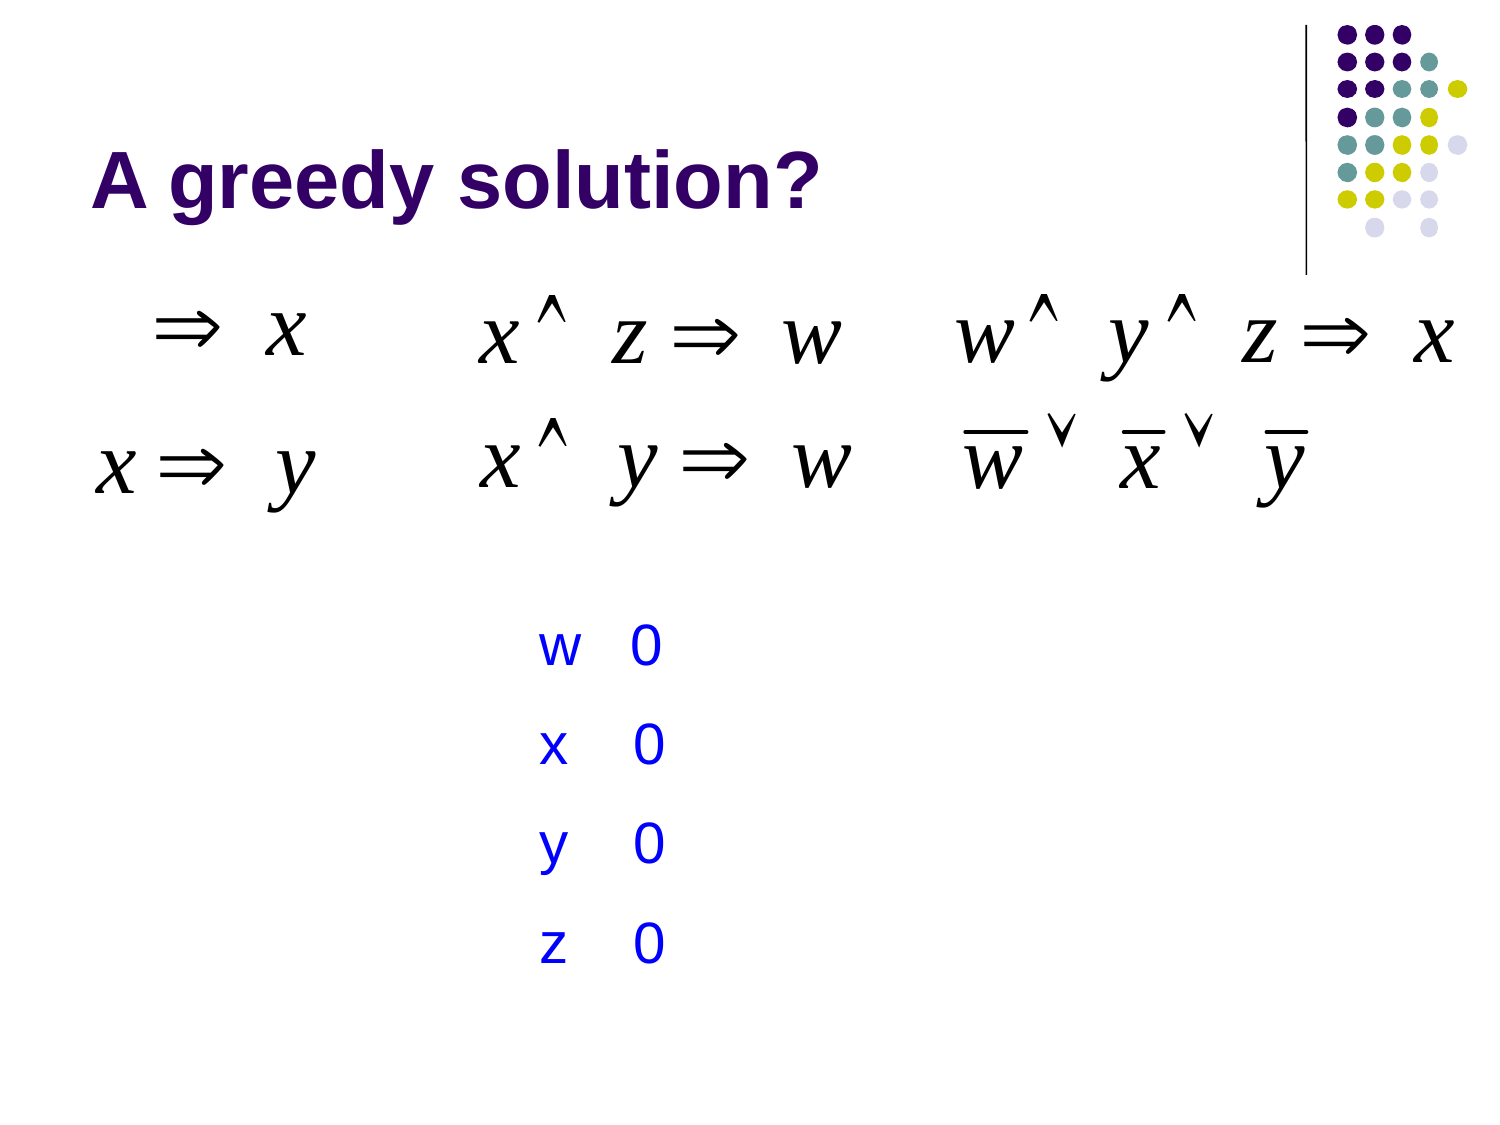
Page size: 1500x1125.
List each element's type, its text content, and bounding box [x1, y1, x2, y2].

title A greedy solution? [75, 20, 1313, 233]
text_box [461, 294, 858, 387]
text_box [140, 287, 324, 379]
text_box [462, 418, 866, 526]
text_box w 0 x 0 y 0 z 0 [525, 599, 775, 983]
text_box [947, 412, 1329, 527]
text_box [938, 293, 1472, 401]
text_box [77, 424, 337, 532]
